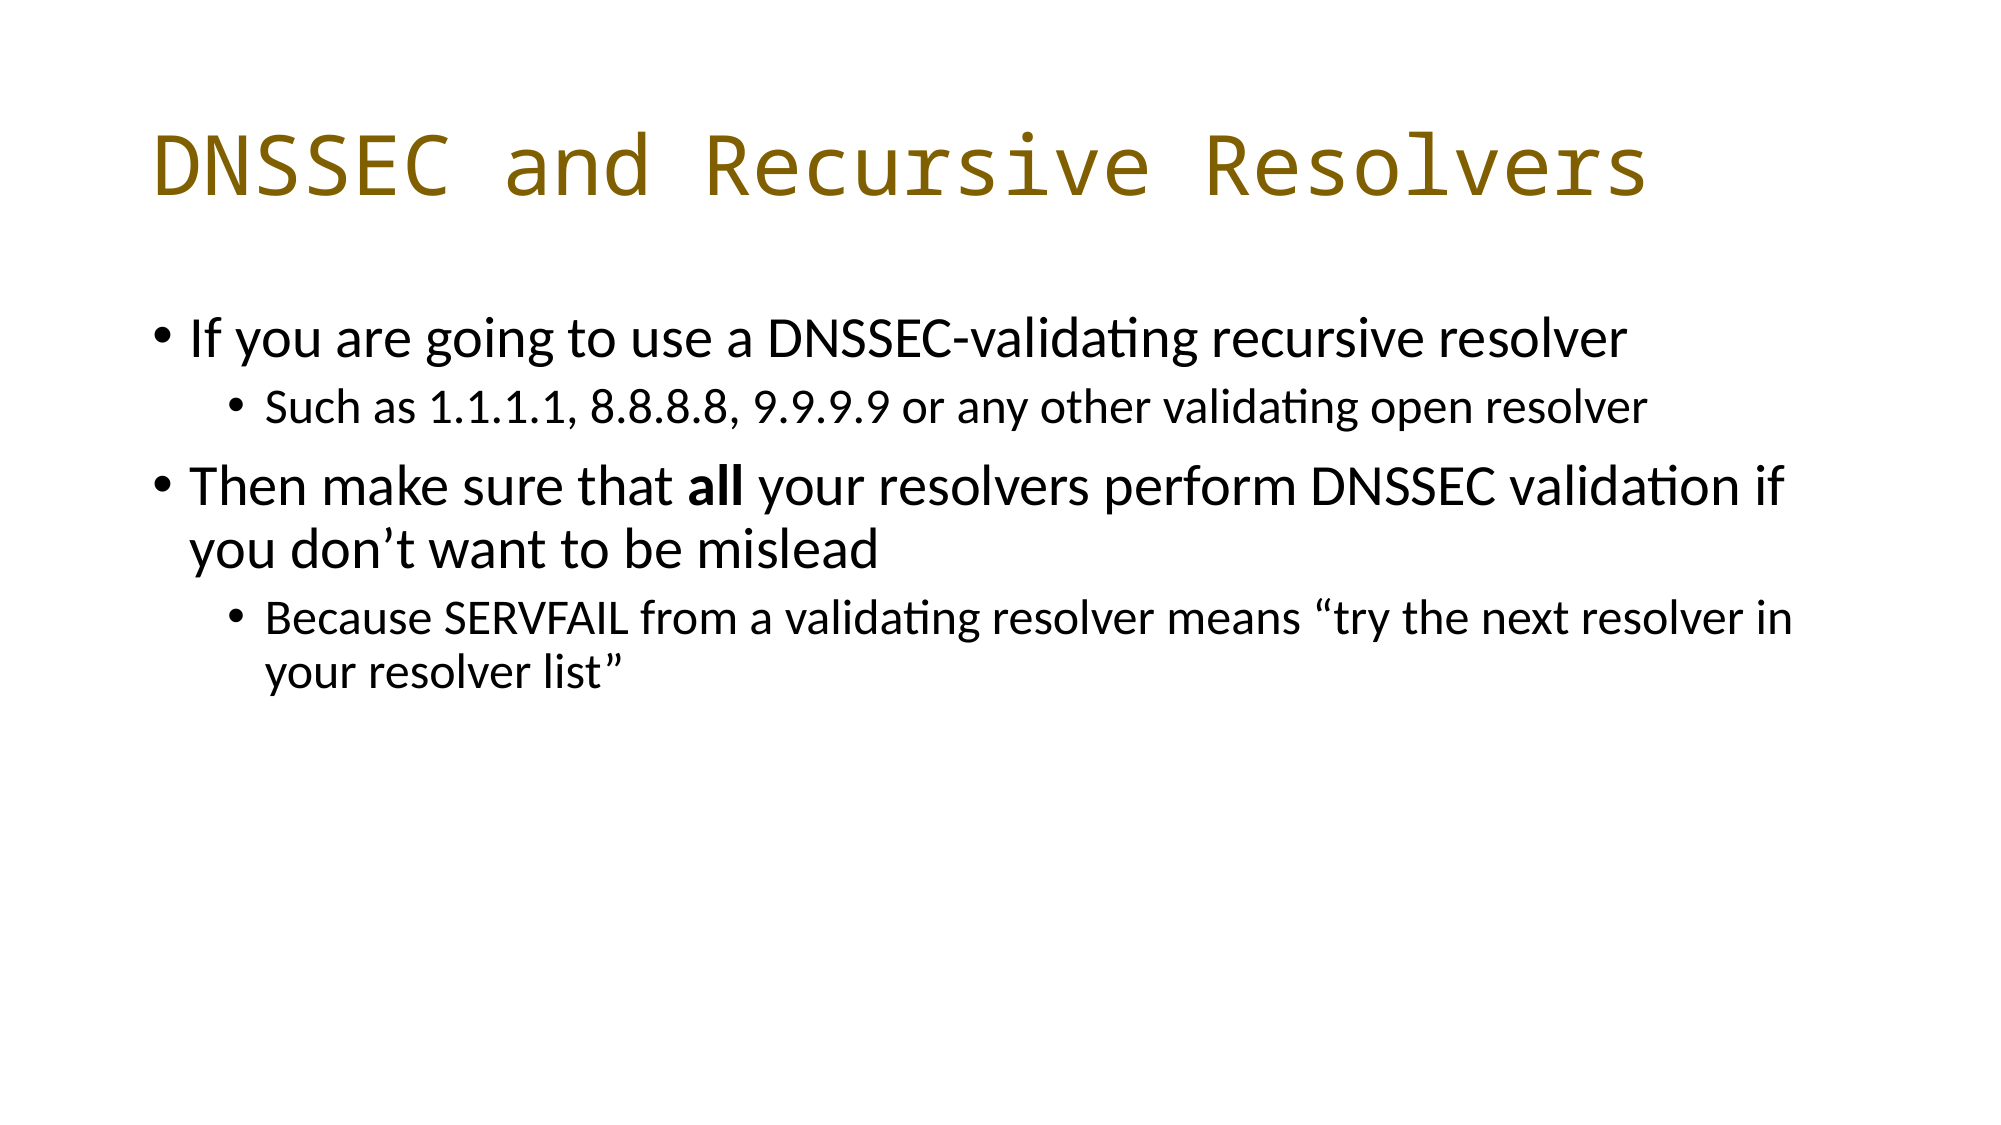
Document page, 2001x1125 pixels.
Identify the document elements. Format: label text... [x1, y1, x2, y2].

list If you are going to use a DNSSEC-validating recursive resolver Such as 1.1.1.1, 8.8.8.8, 9.9.9.9 or any other validating open resolver Then make sure that all your resolvers perform DNSSEC validation if you don’t want to be mislead Because SERVFAIL from a validating resolver means “try the next resolver in your resolver list” [137, 299, 1863, 1014]
title DNSSEC and Recursive Resolvers [137, 59, 1863, 278]
